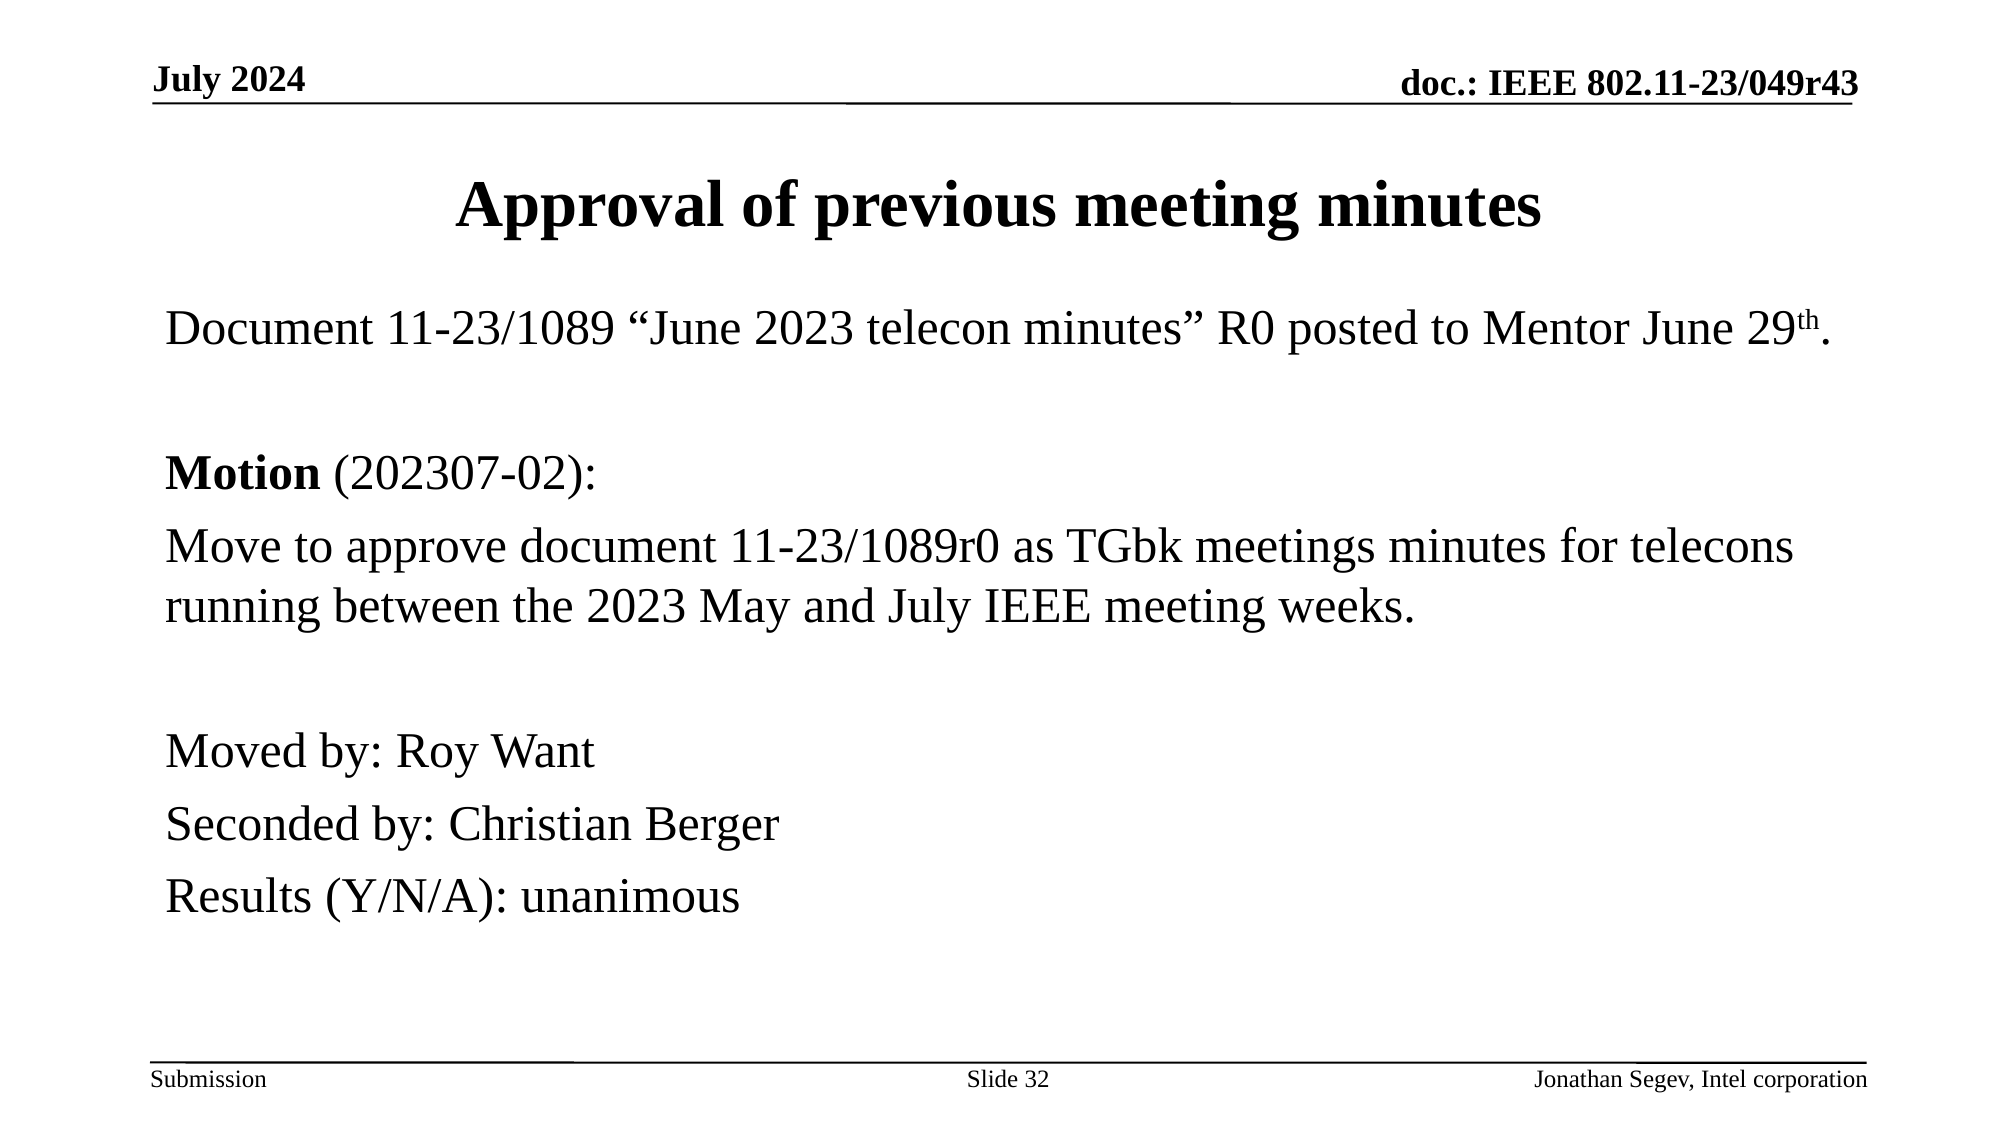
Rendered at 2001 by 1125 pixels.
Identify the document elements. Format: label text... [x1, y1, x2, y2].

title Approval of previous meeting minutes [149, 112, 1850, 286]
footer Jonathan Segev, Intel corporation [1171, 1061, 1869, 1093]
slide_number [152, 54, 563, 100]
list Document 11-23/1089 “June 2023 telecon minutes” R0 posted to Mentor June 29th. Motion (202307-02): Move to approve document 11-23/1089r0 as TGbk meetings minutes for telecons running between the 2023 May and July IEEE meeting weeks. Moved by: Roy Want Seconded by: Christian Berger Results (Y/N/A): unanimous [149, 286, 1850, 1000]
slide_number Slide 32 [950, 1061, 1067, 1123]
